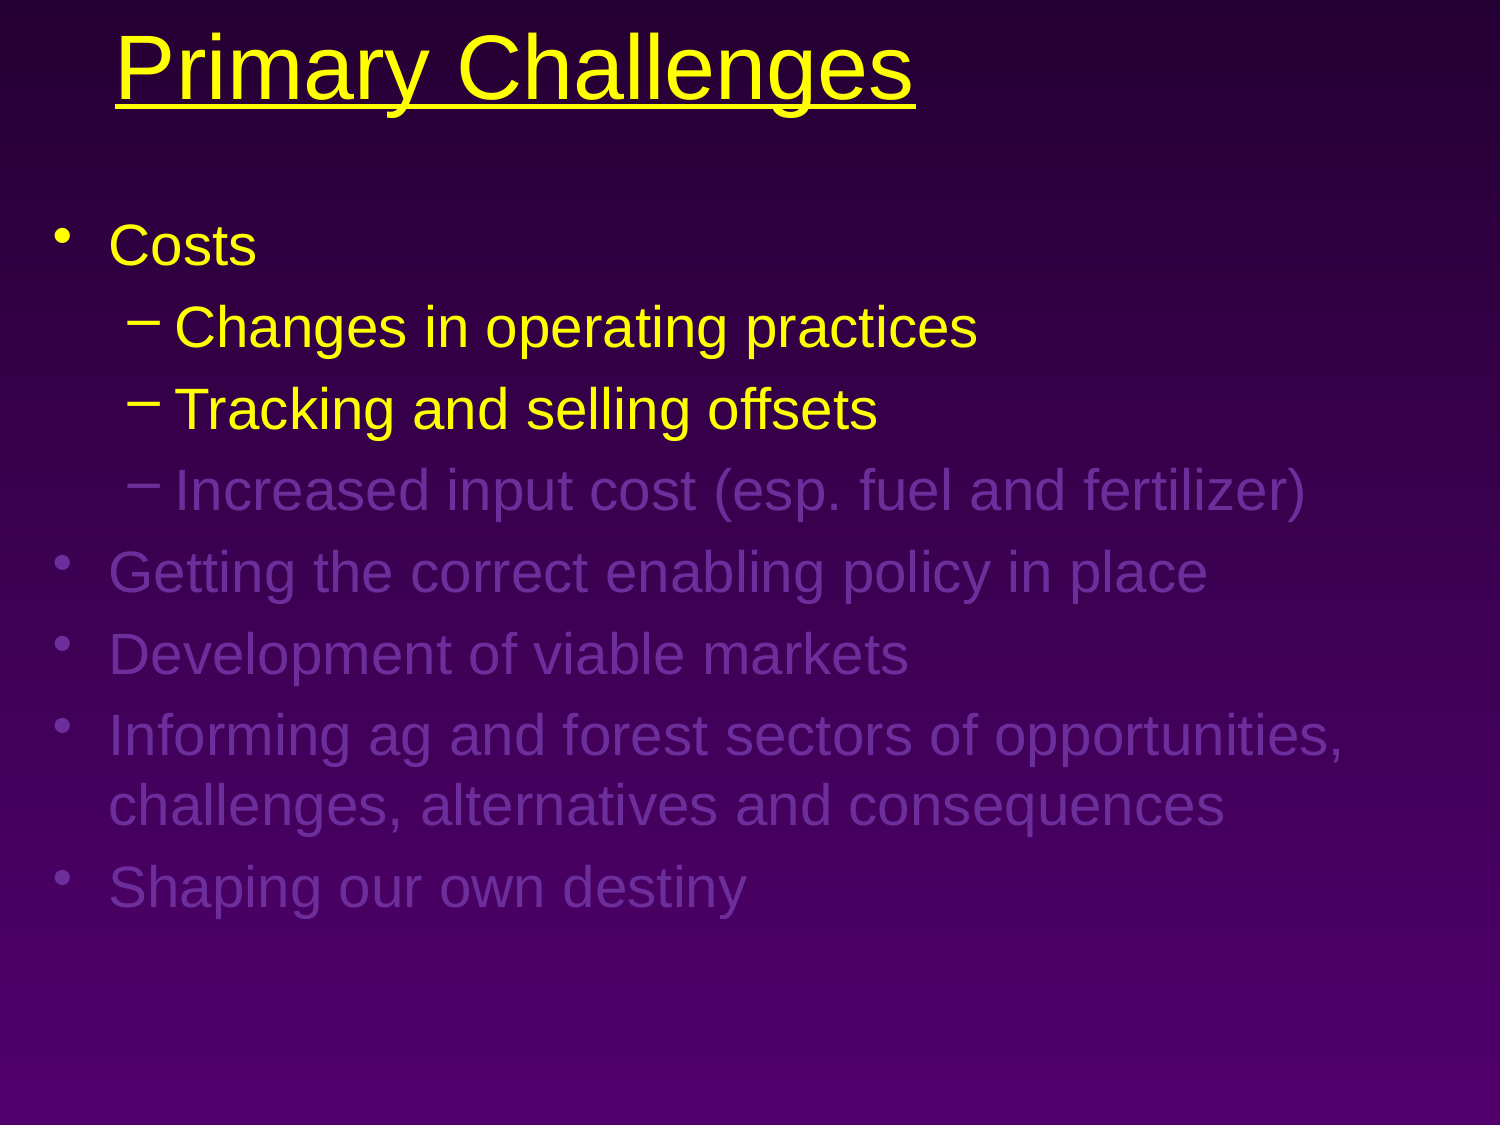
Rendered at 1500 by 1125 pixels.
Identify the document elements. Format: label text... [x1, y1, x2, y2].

title Primary Challenges [99, 0, 1376, 188]
list Costs Changes in operating practices Tracking and selling offsets Increased input cost (esp. fuel and fertilizer) Getting the correct enabling policy in place Development of viable markets Informing ag and forest sectors of opportunities, challenges, alternatives and consequences Shaping our own destiny [37, 199, 1451, 1063]
